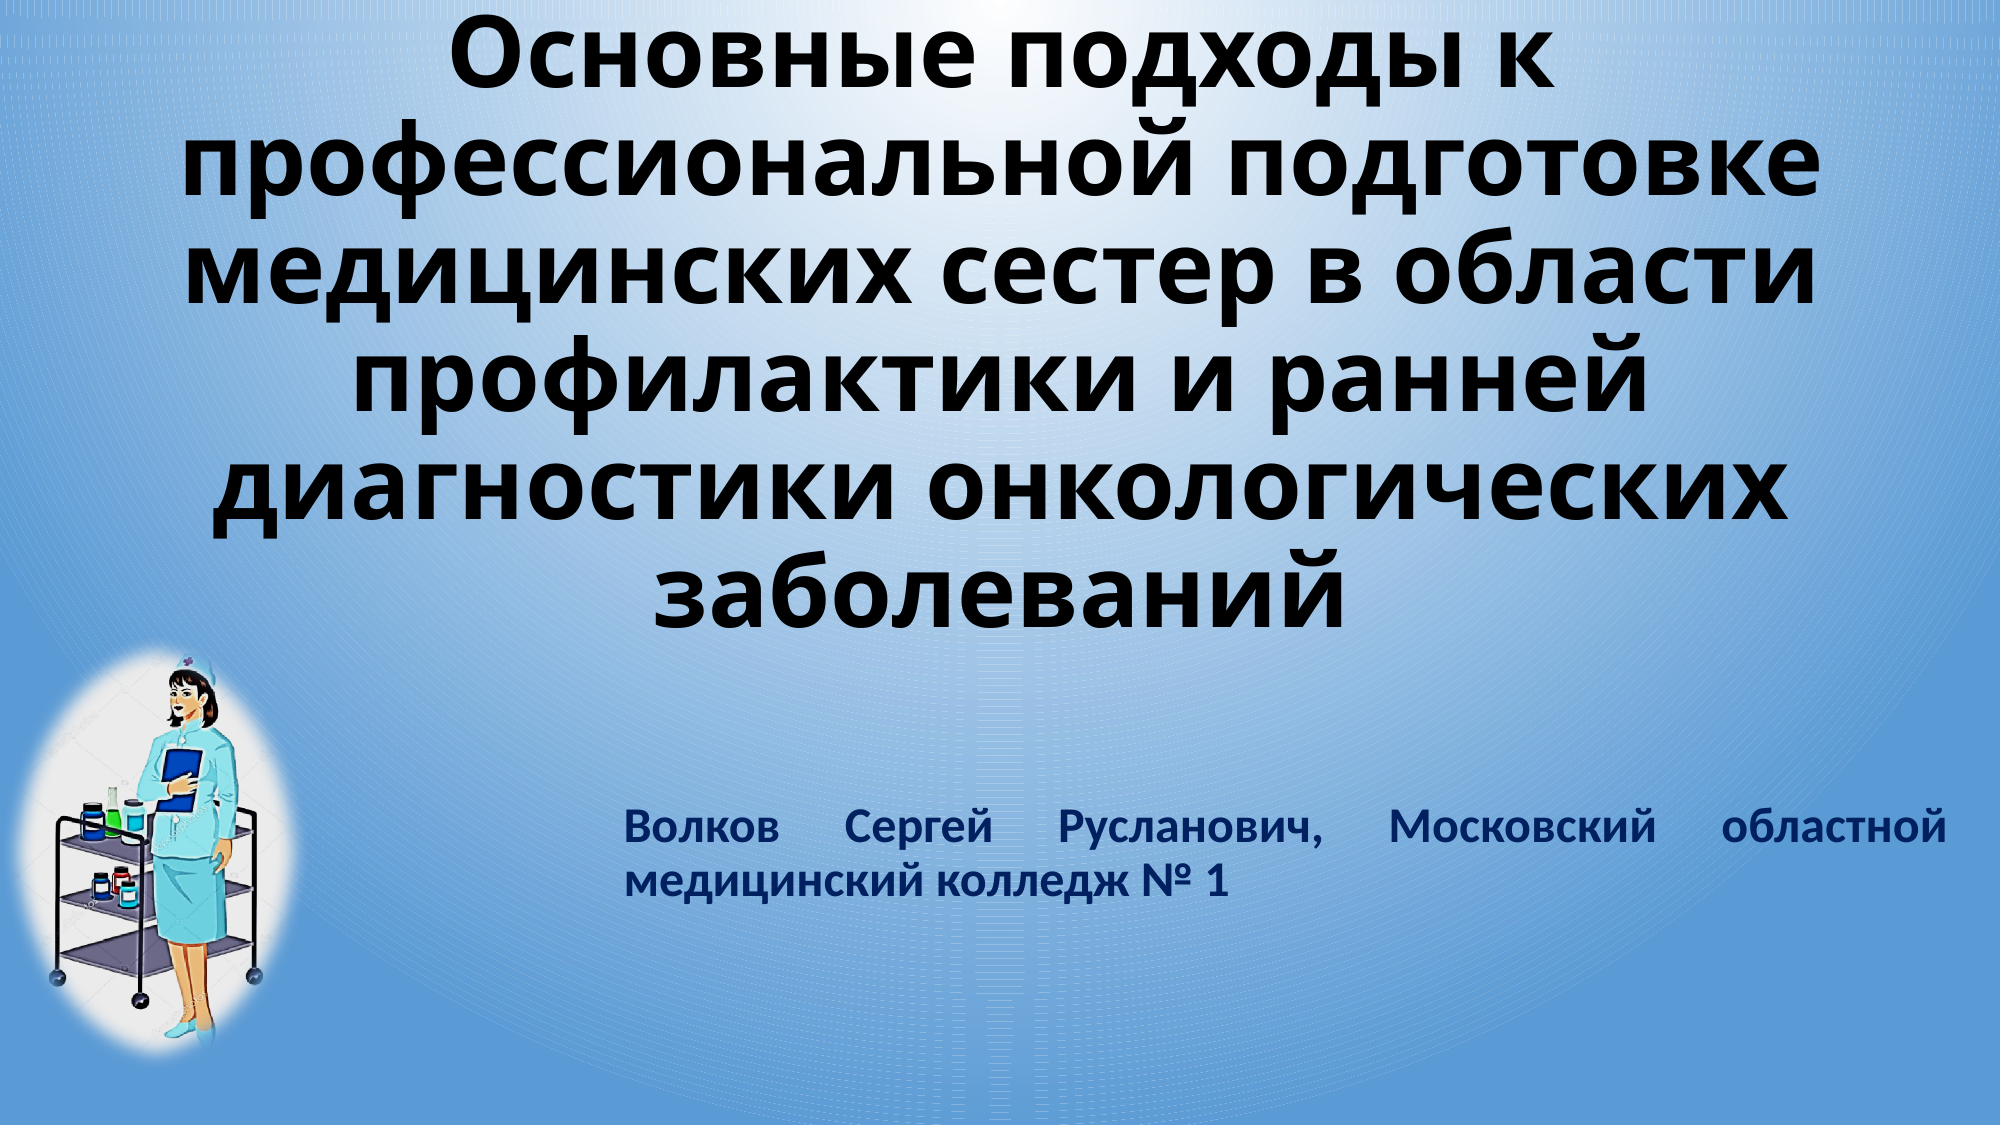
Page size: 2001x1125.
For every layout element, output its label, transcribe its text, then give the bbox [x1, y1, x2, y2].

title Основные подходы к профессиональной подготовке медицинских сестер в области профилактики и ранней диагностики онкологических заболеваний [39, 264, 1964, 657]
picture [0, 631, 312, 1073]
subtitle Волков Сергей Русланович, Московский областной медицинский колледж № 1 [608, 792, 1964, 1078]
